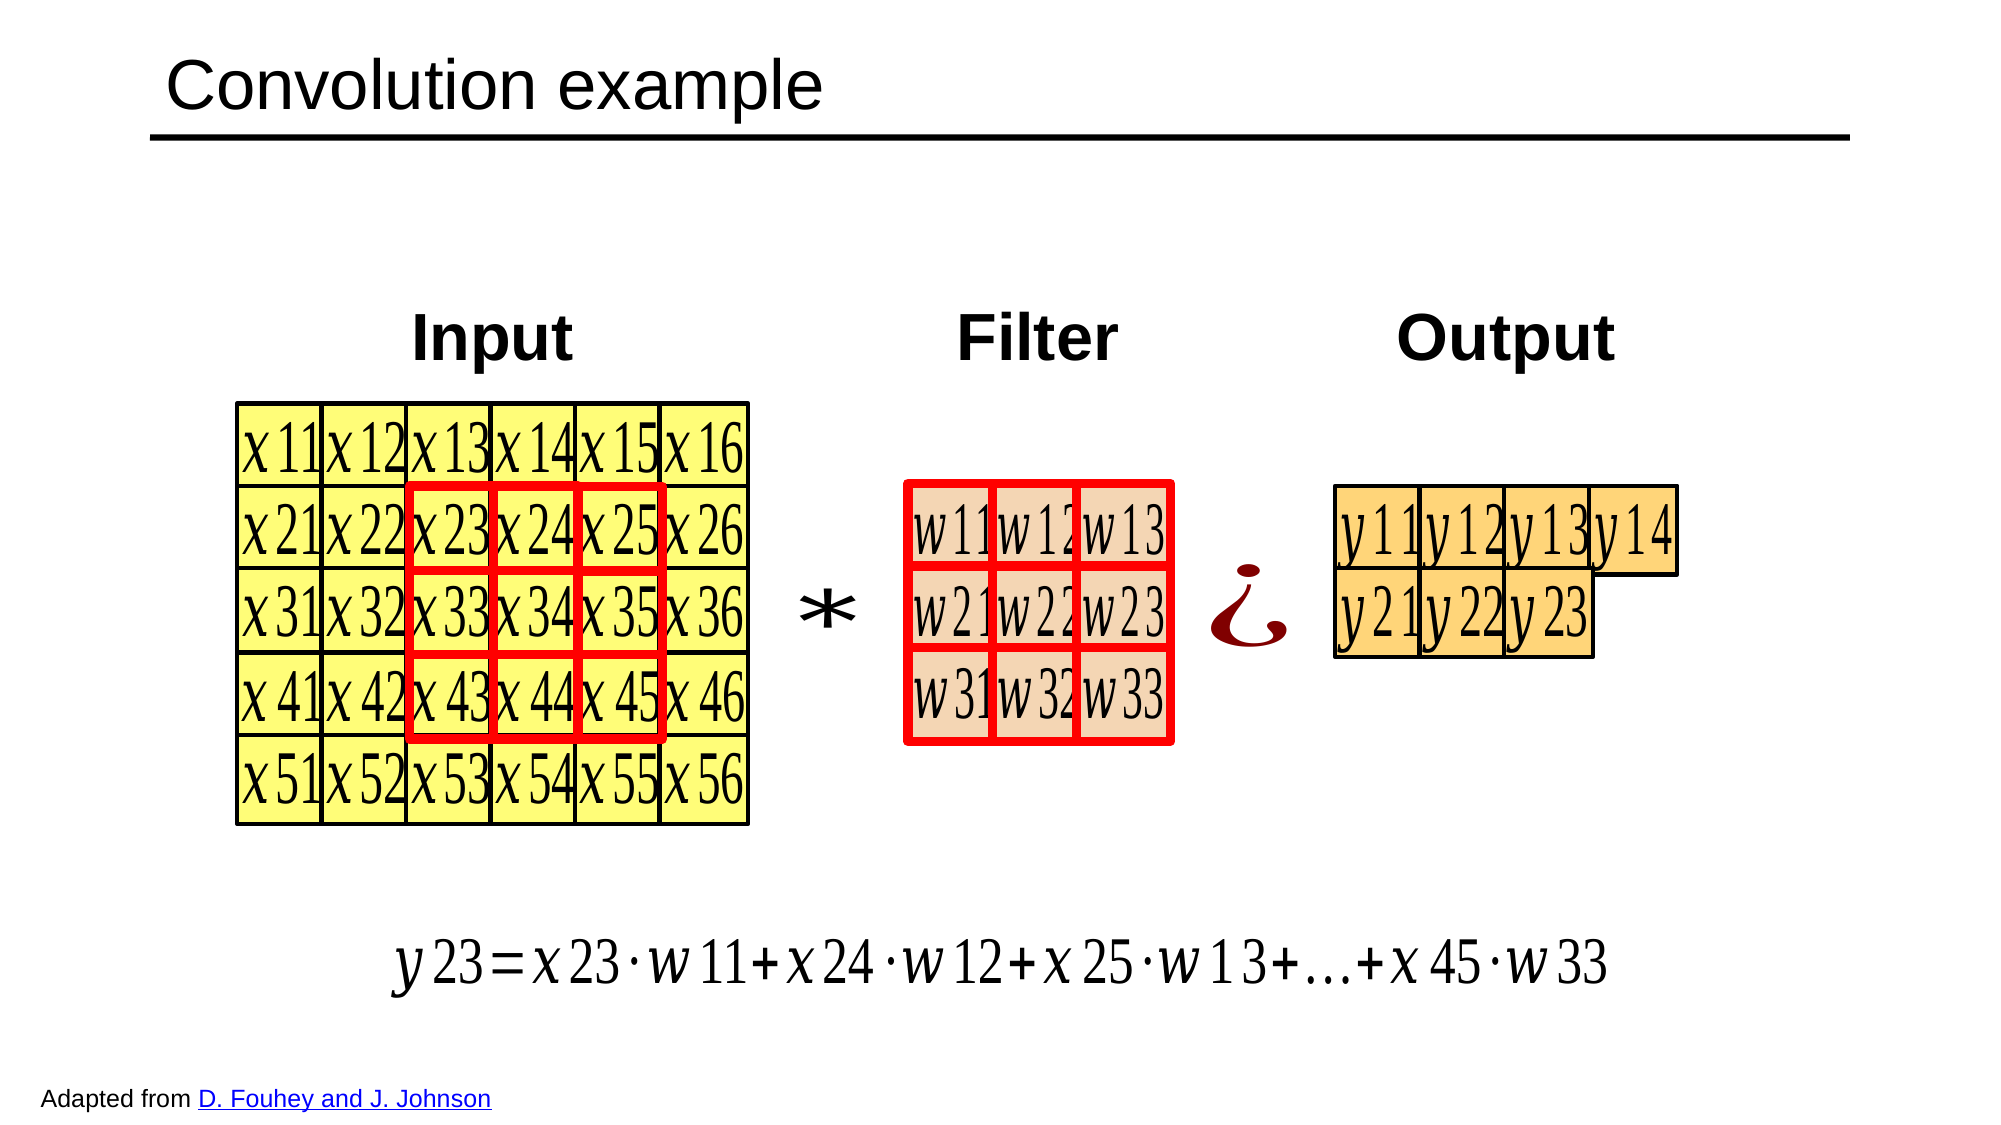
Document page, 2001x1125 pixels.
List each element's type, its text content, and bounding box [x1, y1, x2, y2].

text_box Filter [907, 286, 1169, 382]
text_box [238, 405, 747, 822]
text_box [912, 487, 1166, 737]
text_box Adapted from D. Fouhey and J. Johnson [25, 1074, 507, 1120]
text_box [409, 485, 663, 740]
text_box Input [239, 286, 747, 382]
text_box Output [1376, 286, 1637, 382]
title Convolution example [149, 12, 1851, 151]
